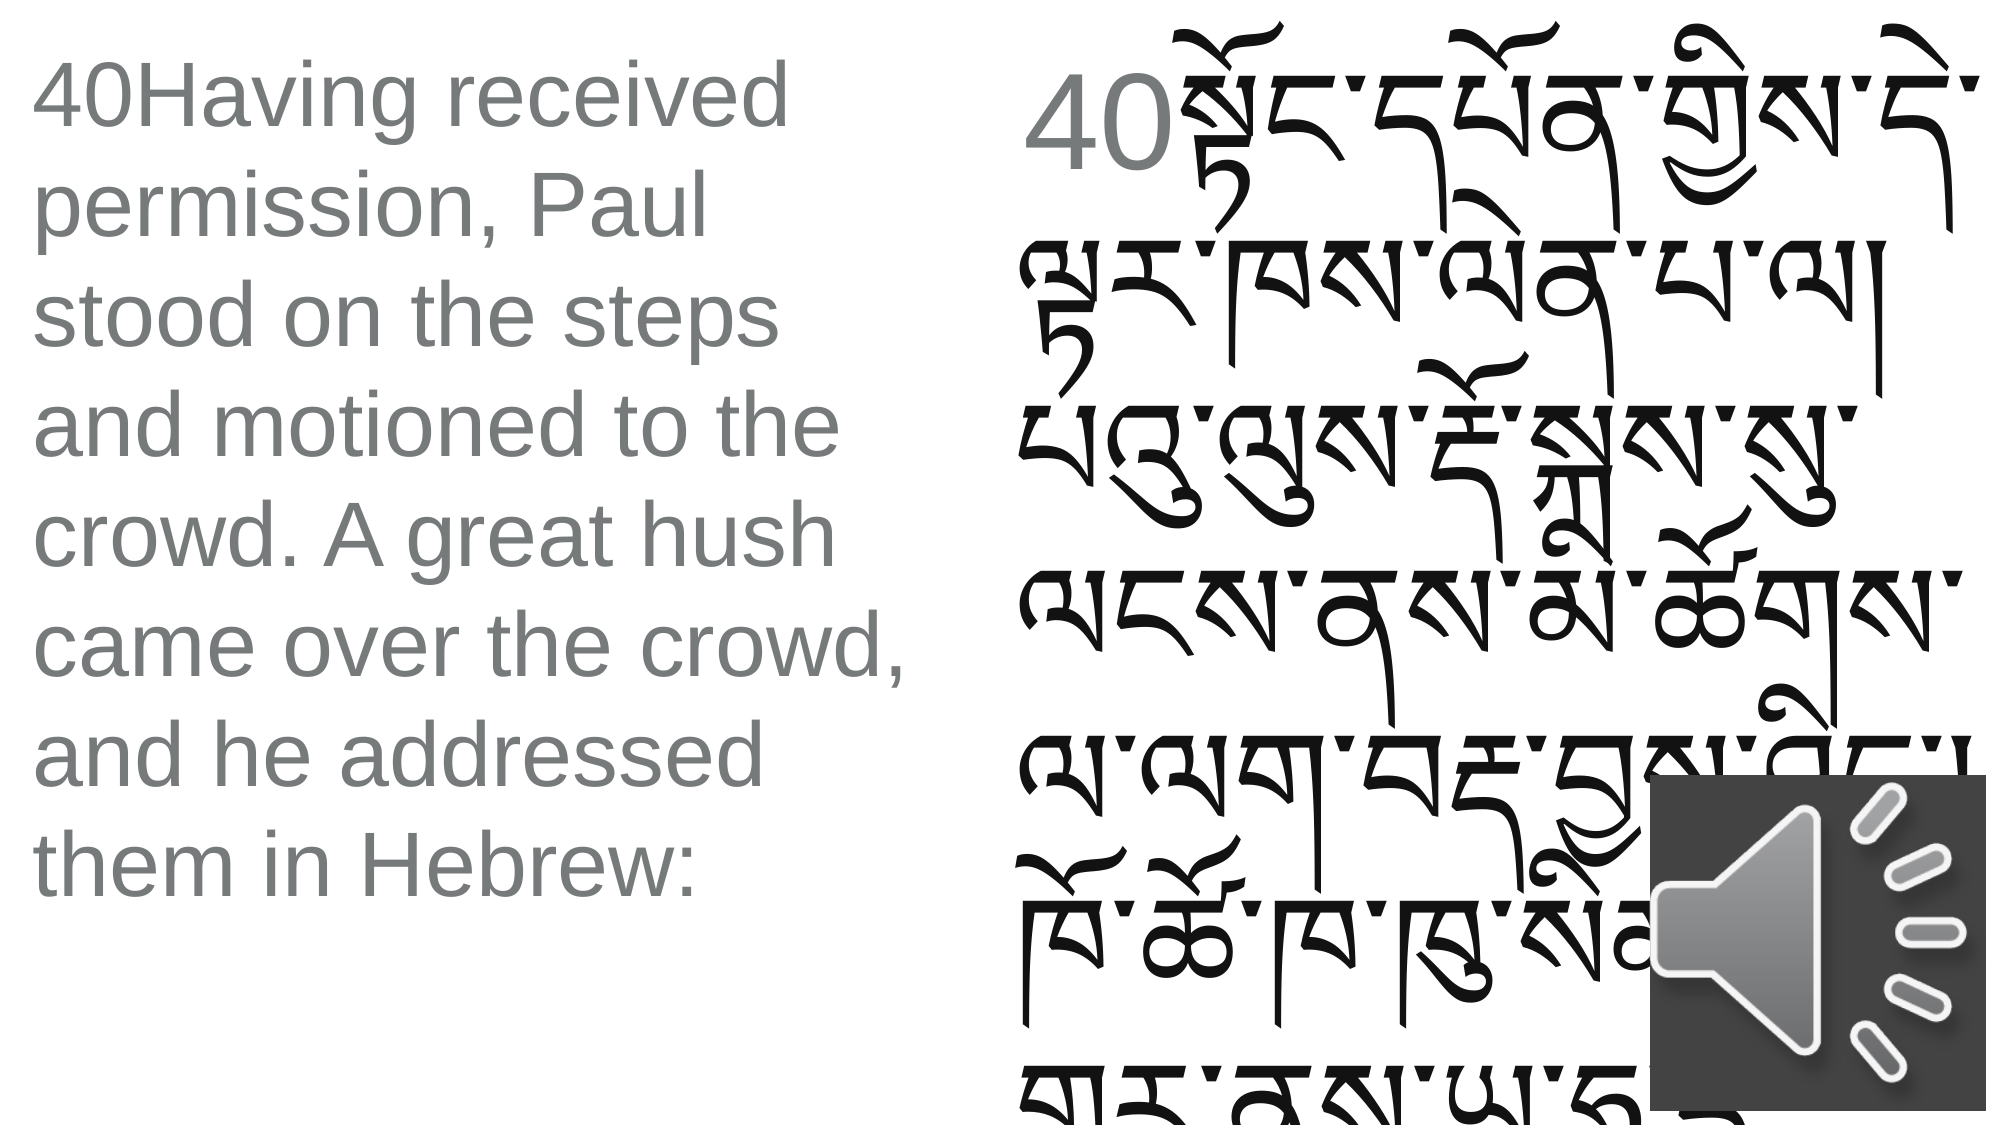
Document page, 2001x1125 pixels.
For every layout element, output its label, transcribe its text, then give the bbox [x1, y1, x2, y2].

text_box 40Having received permission, Paul stood on the steps and motioned to the crowd. A great hush came over the crowd, and he addressed them in Hebrew: [18, 27, 973, 1104]
picture [1648, 773, 1987, 1112]
text_box 40སྟོང་དཔོན་གྱིས་དེ་ལྟར་ཁས་ལེན་པ་ལ། པའུ་ལུས་རྡོ་སྐས་སུ་ལངས་ནས་མི་ཚོགས་ལ་ལག་བརྡ་བྱས་ཤིང༌། ཁོ་ཚོ་ཁ་ཁུ་སིམ་པོར་གྱུར་ནས་ཡ་ཧུ་དཱ་པའི་སྐད་དུ་གསུངས་སོ། ། [999, 24, 2000, 1101]
